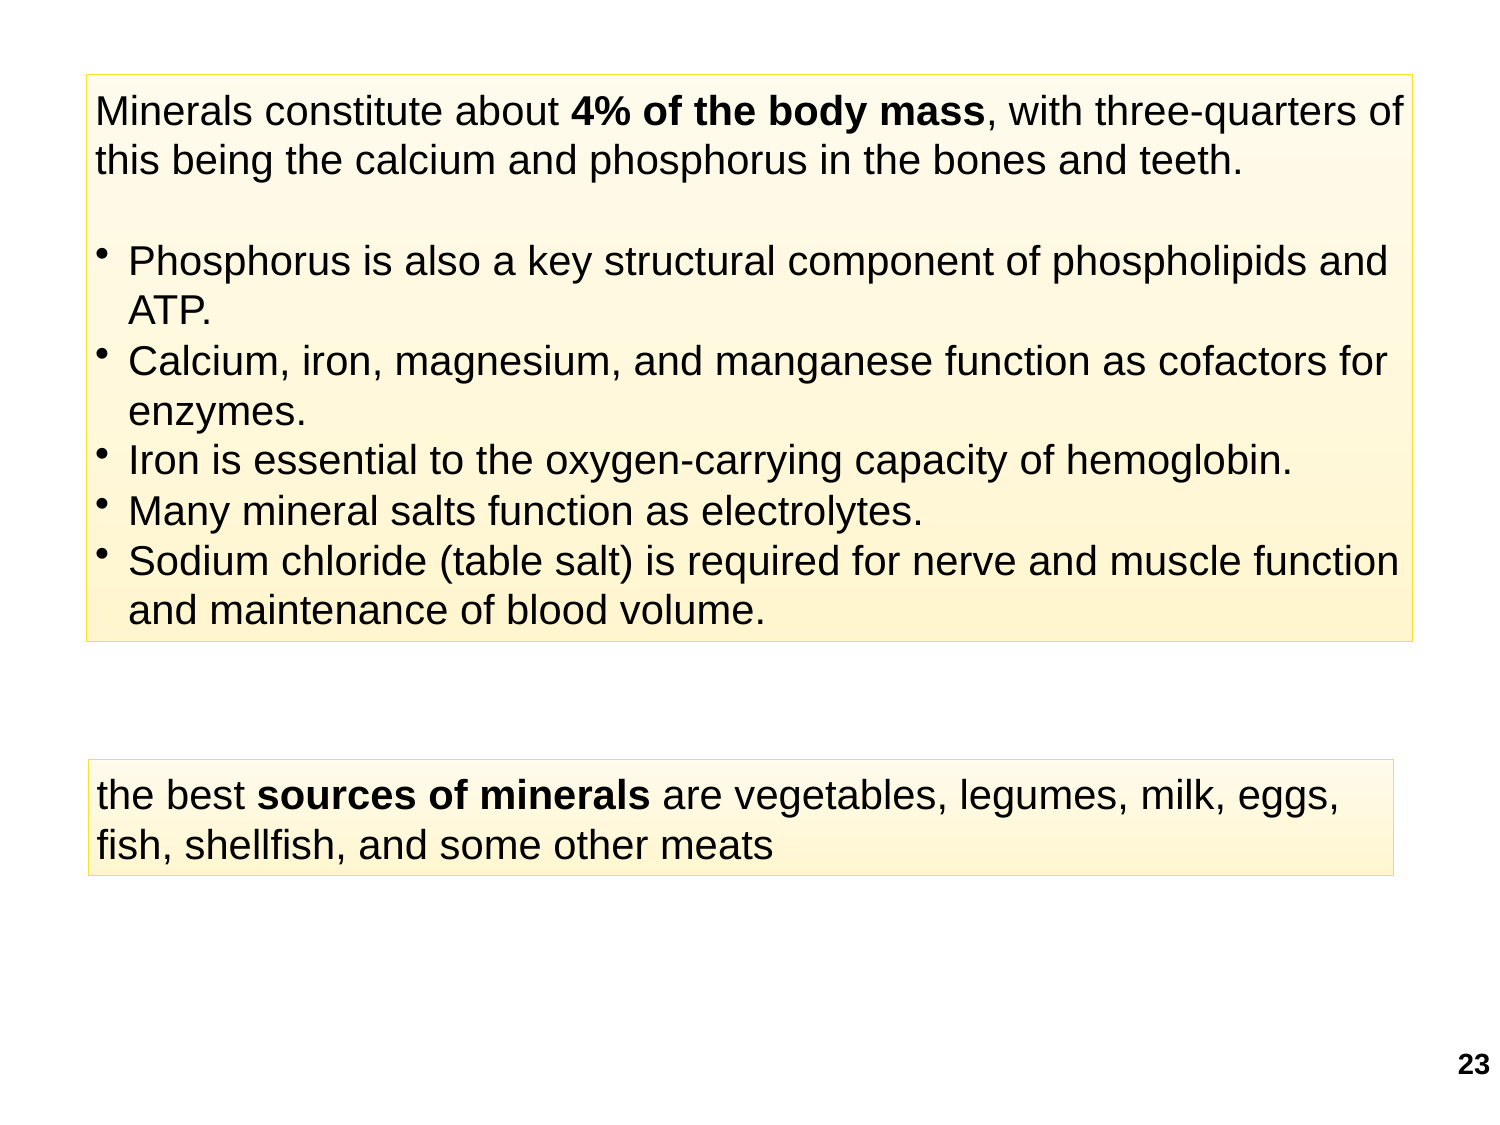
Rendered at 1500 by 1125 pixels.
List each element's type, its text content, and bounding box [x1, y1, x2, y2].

slide_number 23 [1449, 1036, 1500, 1086]
text_box the best sources of minerals are vegetables, legumes, milk, eggs, fish, shellfish, and some other meats [88, 759, 1394, 876]
text_box Minerals constitute about 4% of the body mass, with three-quarters of this being the calcium and phosphorus in the bones and teeth. Phosphorus is also a key structural component of phospholipids and ATP. Calcium, iron, magnesium, and manganese function as cofactors for enzymes. Iron is essential to the oxygen-carrying capacity of hemoglobin. Many mineral salts function as electrolytes. Sodium chloride (table salt) is required for nerve and muscle function and maintenance of blood volume. [86, 74, 1413, 642]
